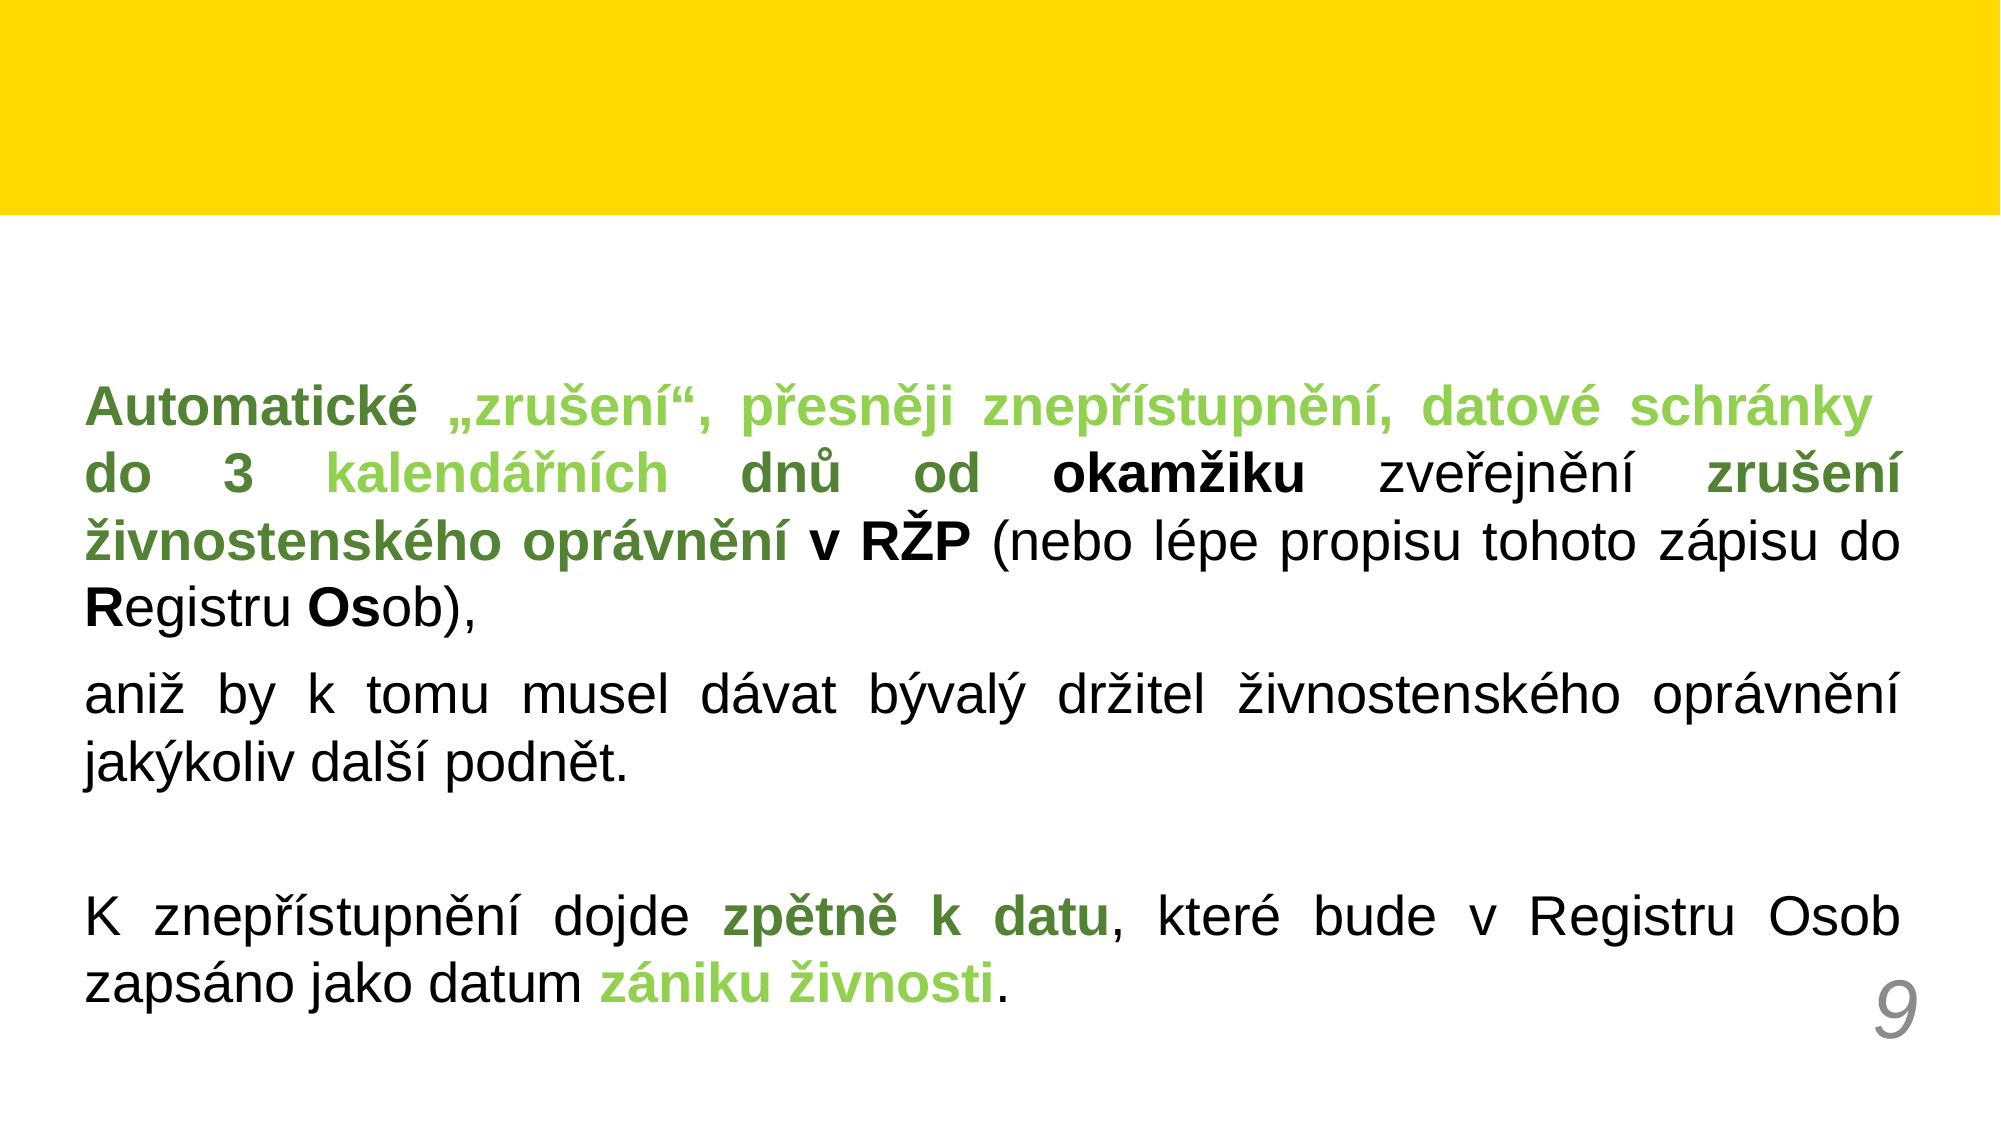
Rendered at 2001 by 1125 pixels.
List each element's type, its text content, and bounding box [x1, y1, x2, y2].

list Automatické „zrušení“, přesněji znepřístupnění, datové schránky do 3 kalendářních dnů od okamžiku zveřejnění zrušení živnostenského oprávnění v RŽP (nebo lépe propisu tohoto zápisu do Registru Osob), aniž by k tomu musel dávat bývalý držitel živnostenského oprávnění jakýkoliv další podnět. K znepřístupnění dojde zpětně k datu, které bude v Registru Osob zapsáno jako datum zániku živnosti. [69, 275, 1918, 1031]
slide_number 9 [1483, 976, 1934, 1063]
